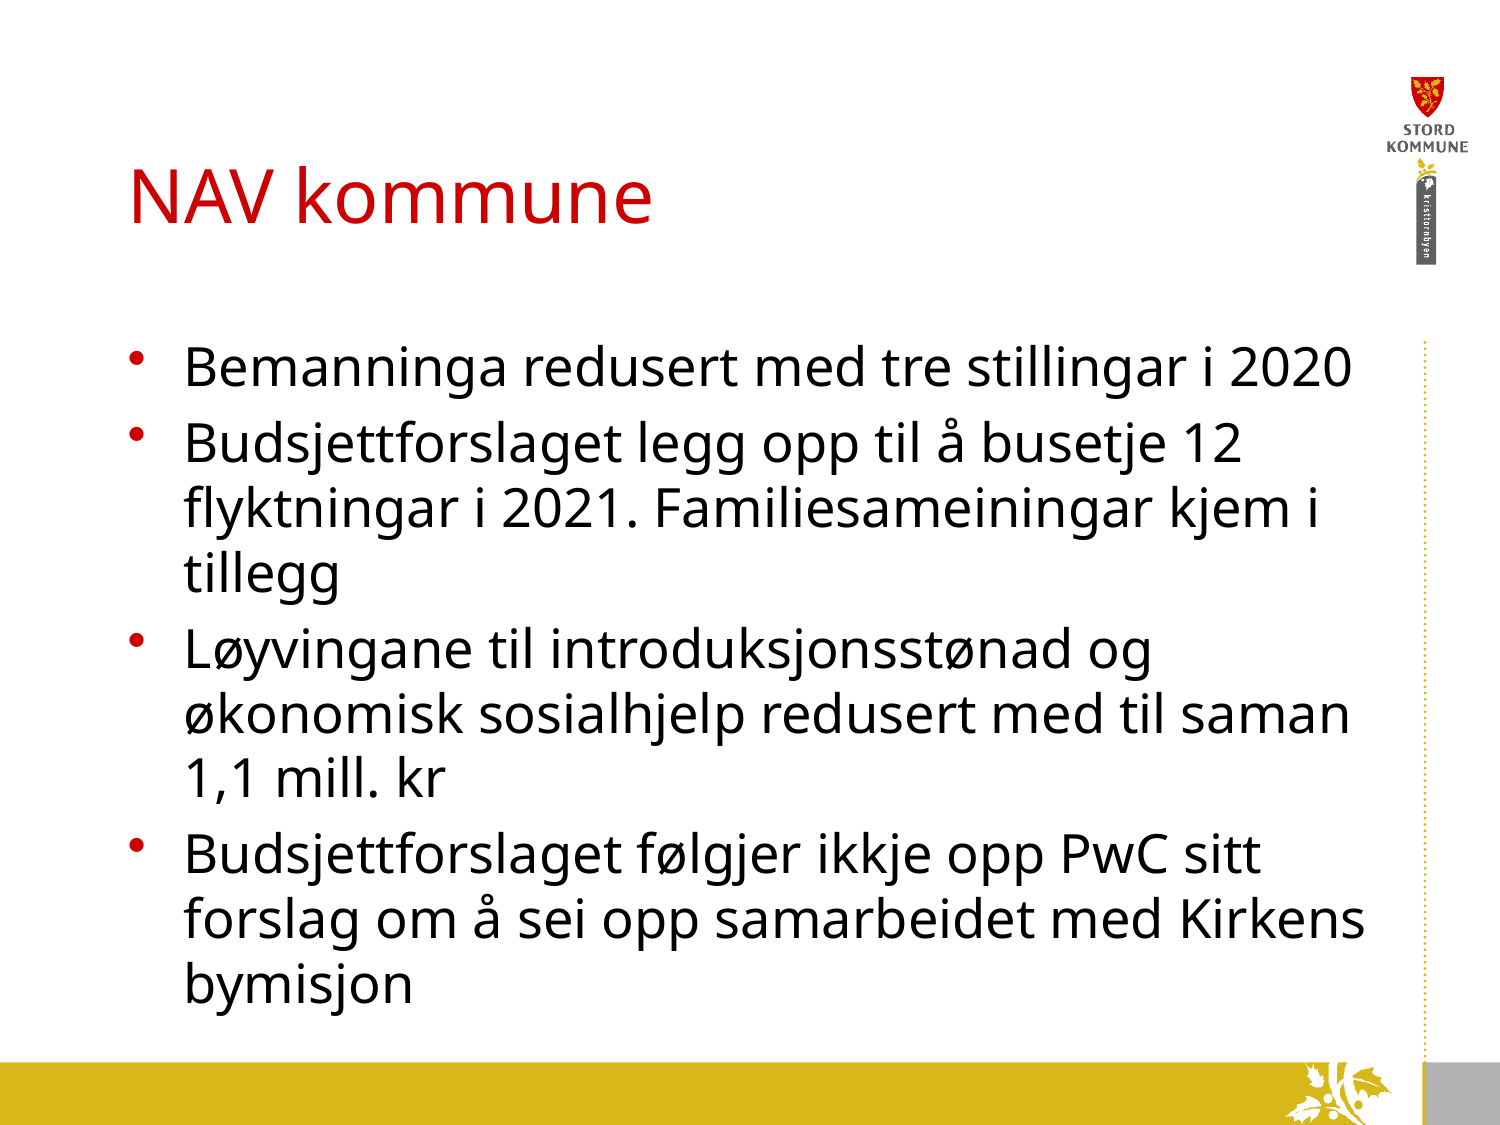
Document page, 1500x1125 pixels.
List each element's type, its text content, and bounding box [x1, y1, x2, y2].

title NAV kommune [112, 99, 1388, 288]
list Bemanninga redusert med tre stillingar i 2020 Budsjettforslaget legg opp til å busetje 12 flyktningar i 2021. Familiesameiningar kjem i tillegg Løyvingane til introduksjonsstønad og økonomisk sosialhjelp redusert med til saman 1,1 mill. kr Budsjettforslaget følgjer ikkje opp PwC sitt forslag om å sei opp samarbeidet med Kirkens bymisjon [112, 324, 1388, 1001]
